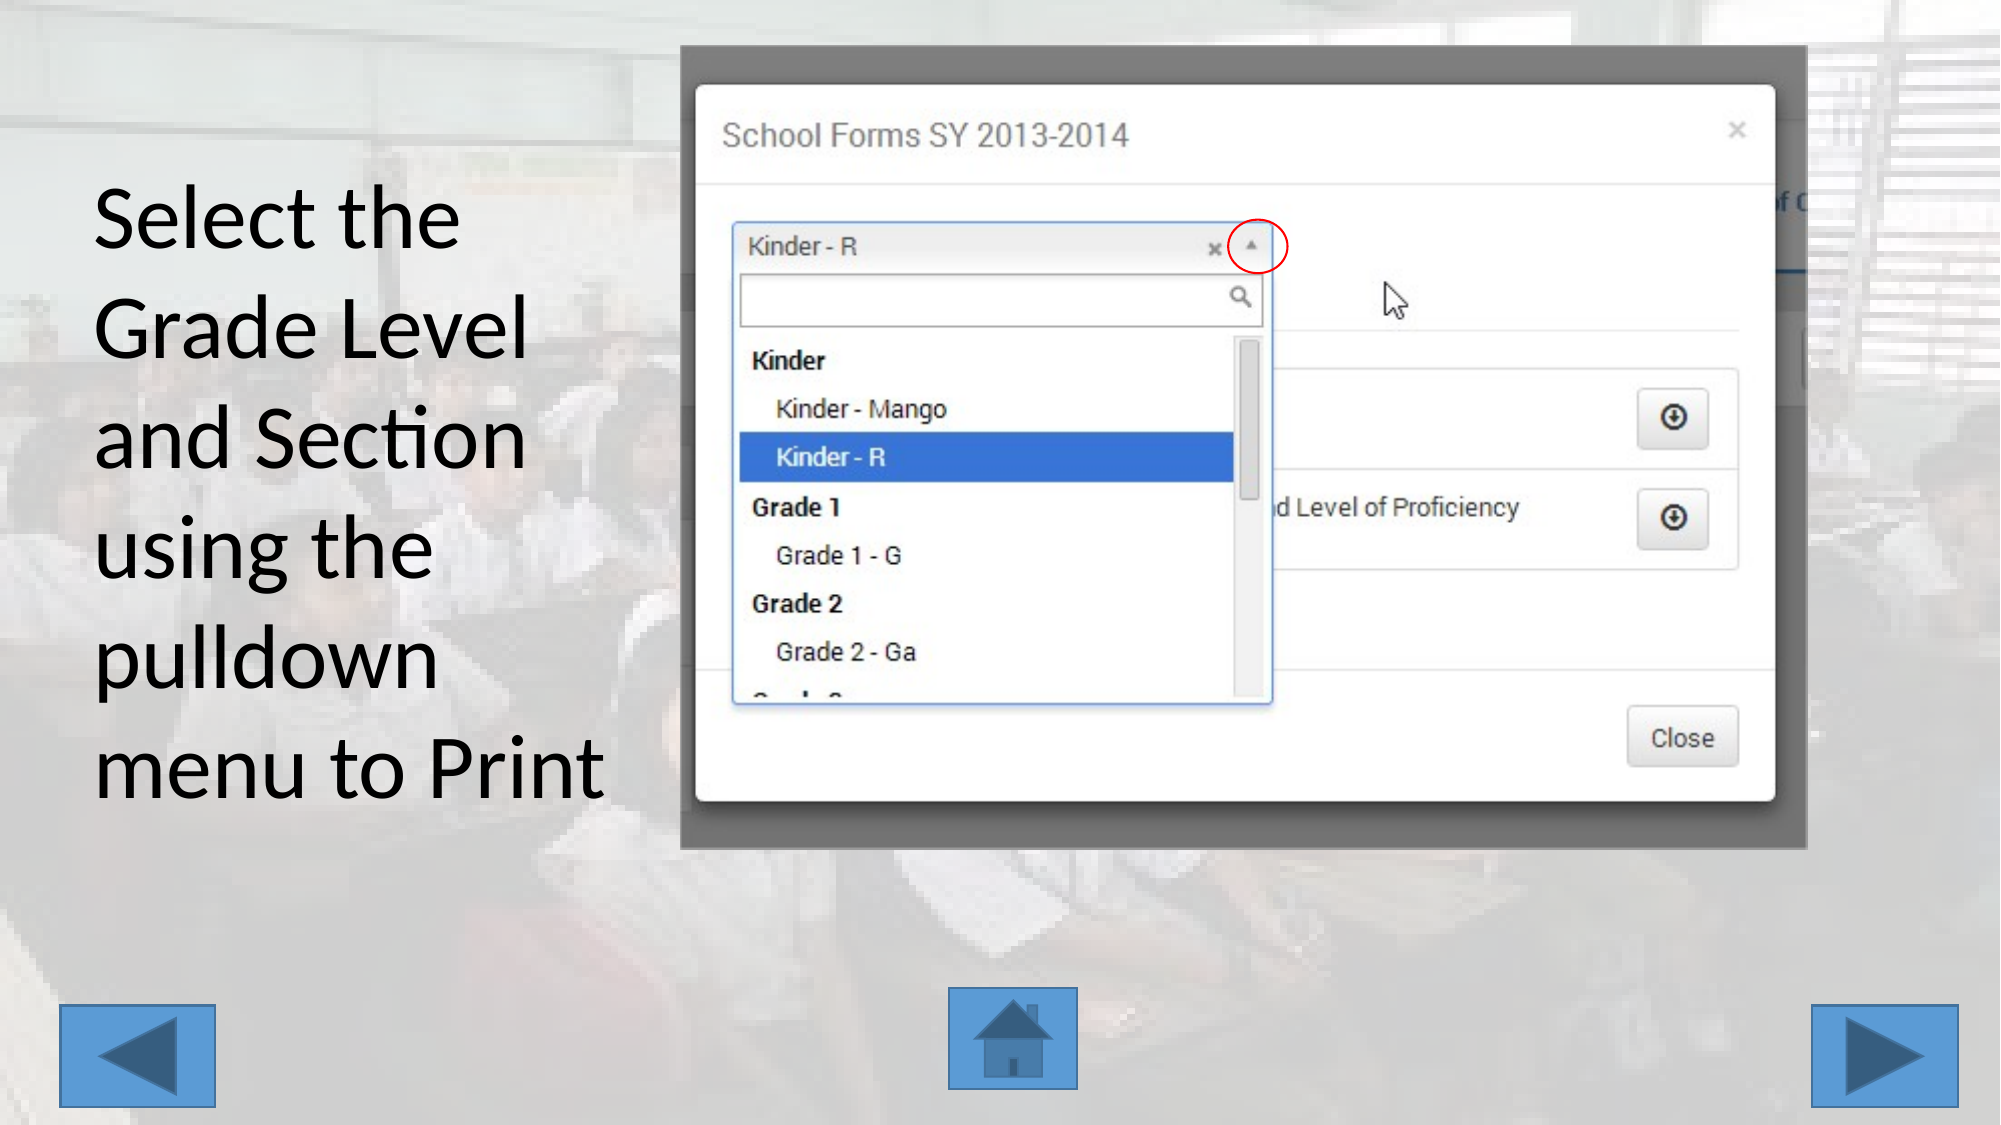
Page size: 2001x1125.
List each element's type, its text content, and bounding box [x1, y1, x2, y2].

text_box [1811, 1004, 1959, 1108]
text_box [59, 1004, 216, 1108]
picture [680, 45, 1808, 850]
text_box Select the Grade Level and Section using the pulldown menu to Print [78, 149, 663, 825]
text_box [948, 987, 1078, 1090]
